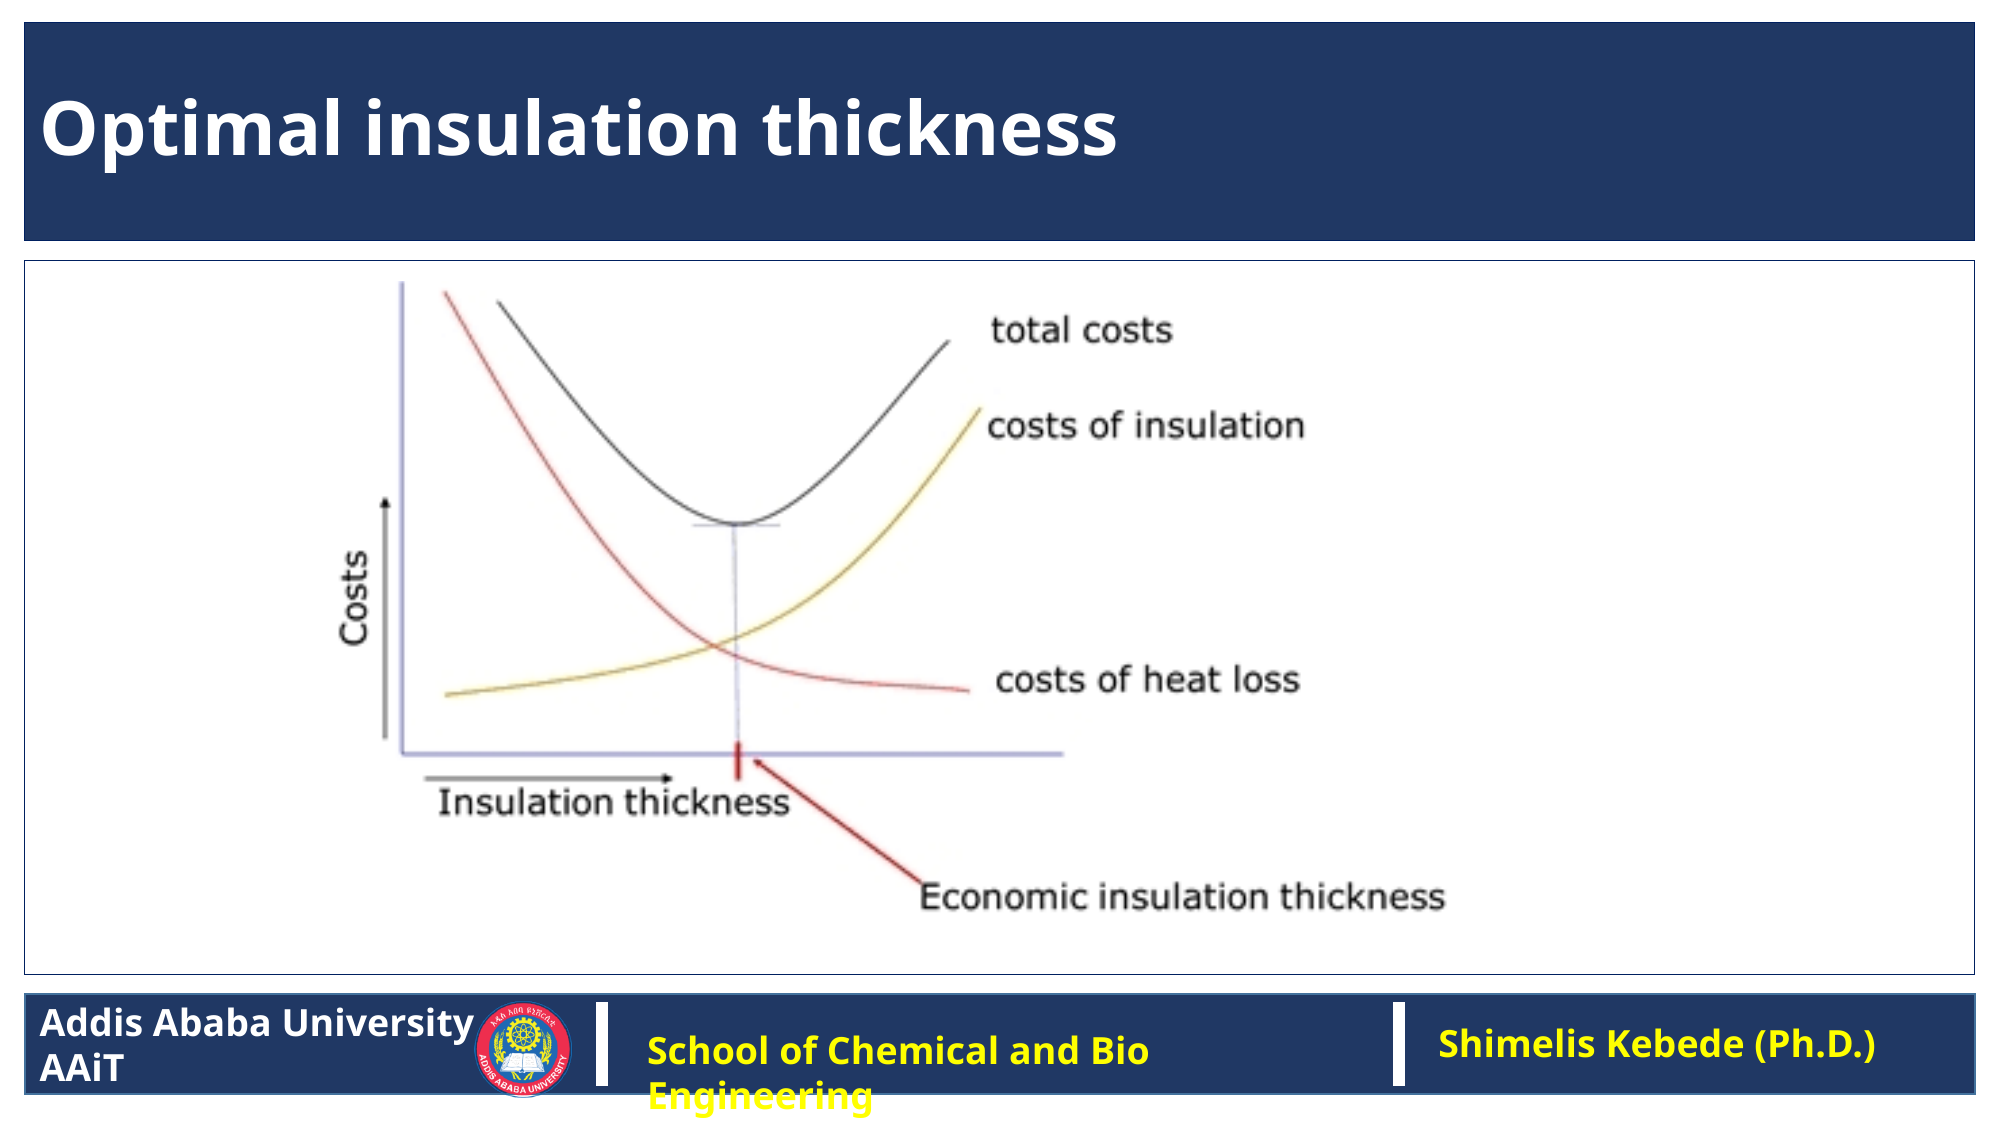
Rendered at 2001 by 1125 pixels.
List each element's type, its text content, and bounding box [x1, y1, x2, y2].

text_box [24, 260, 1975, 975]
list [313, 281, 1466, 953]
title Optimal insulation thickness [24, 22, 1975, 241]
picture [474, 988, 573, 1100]
